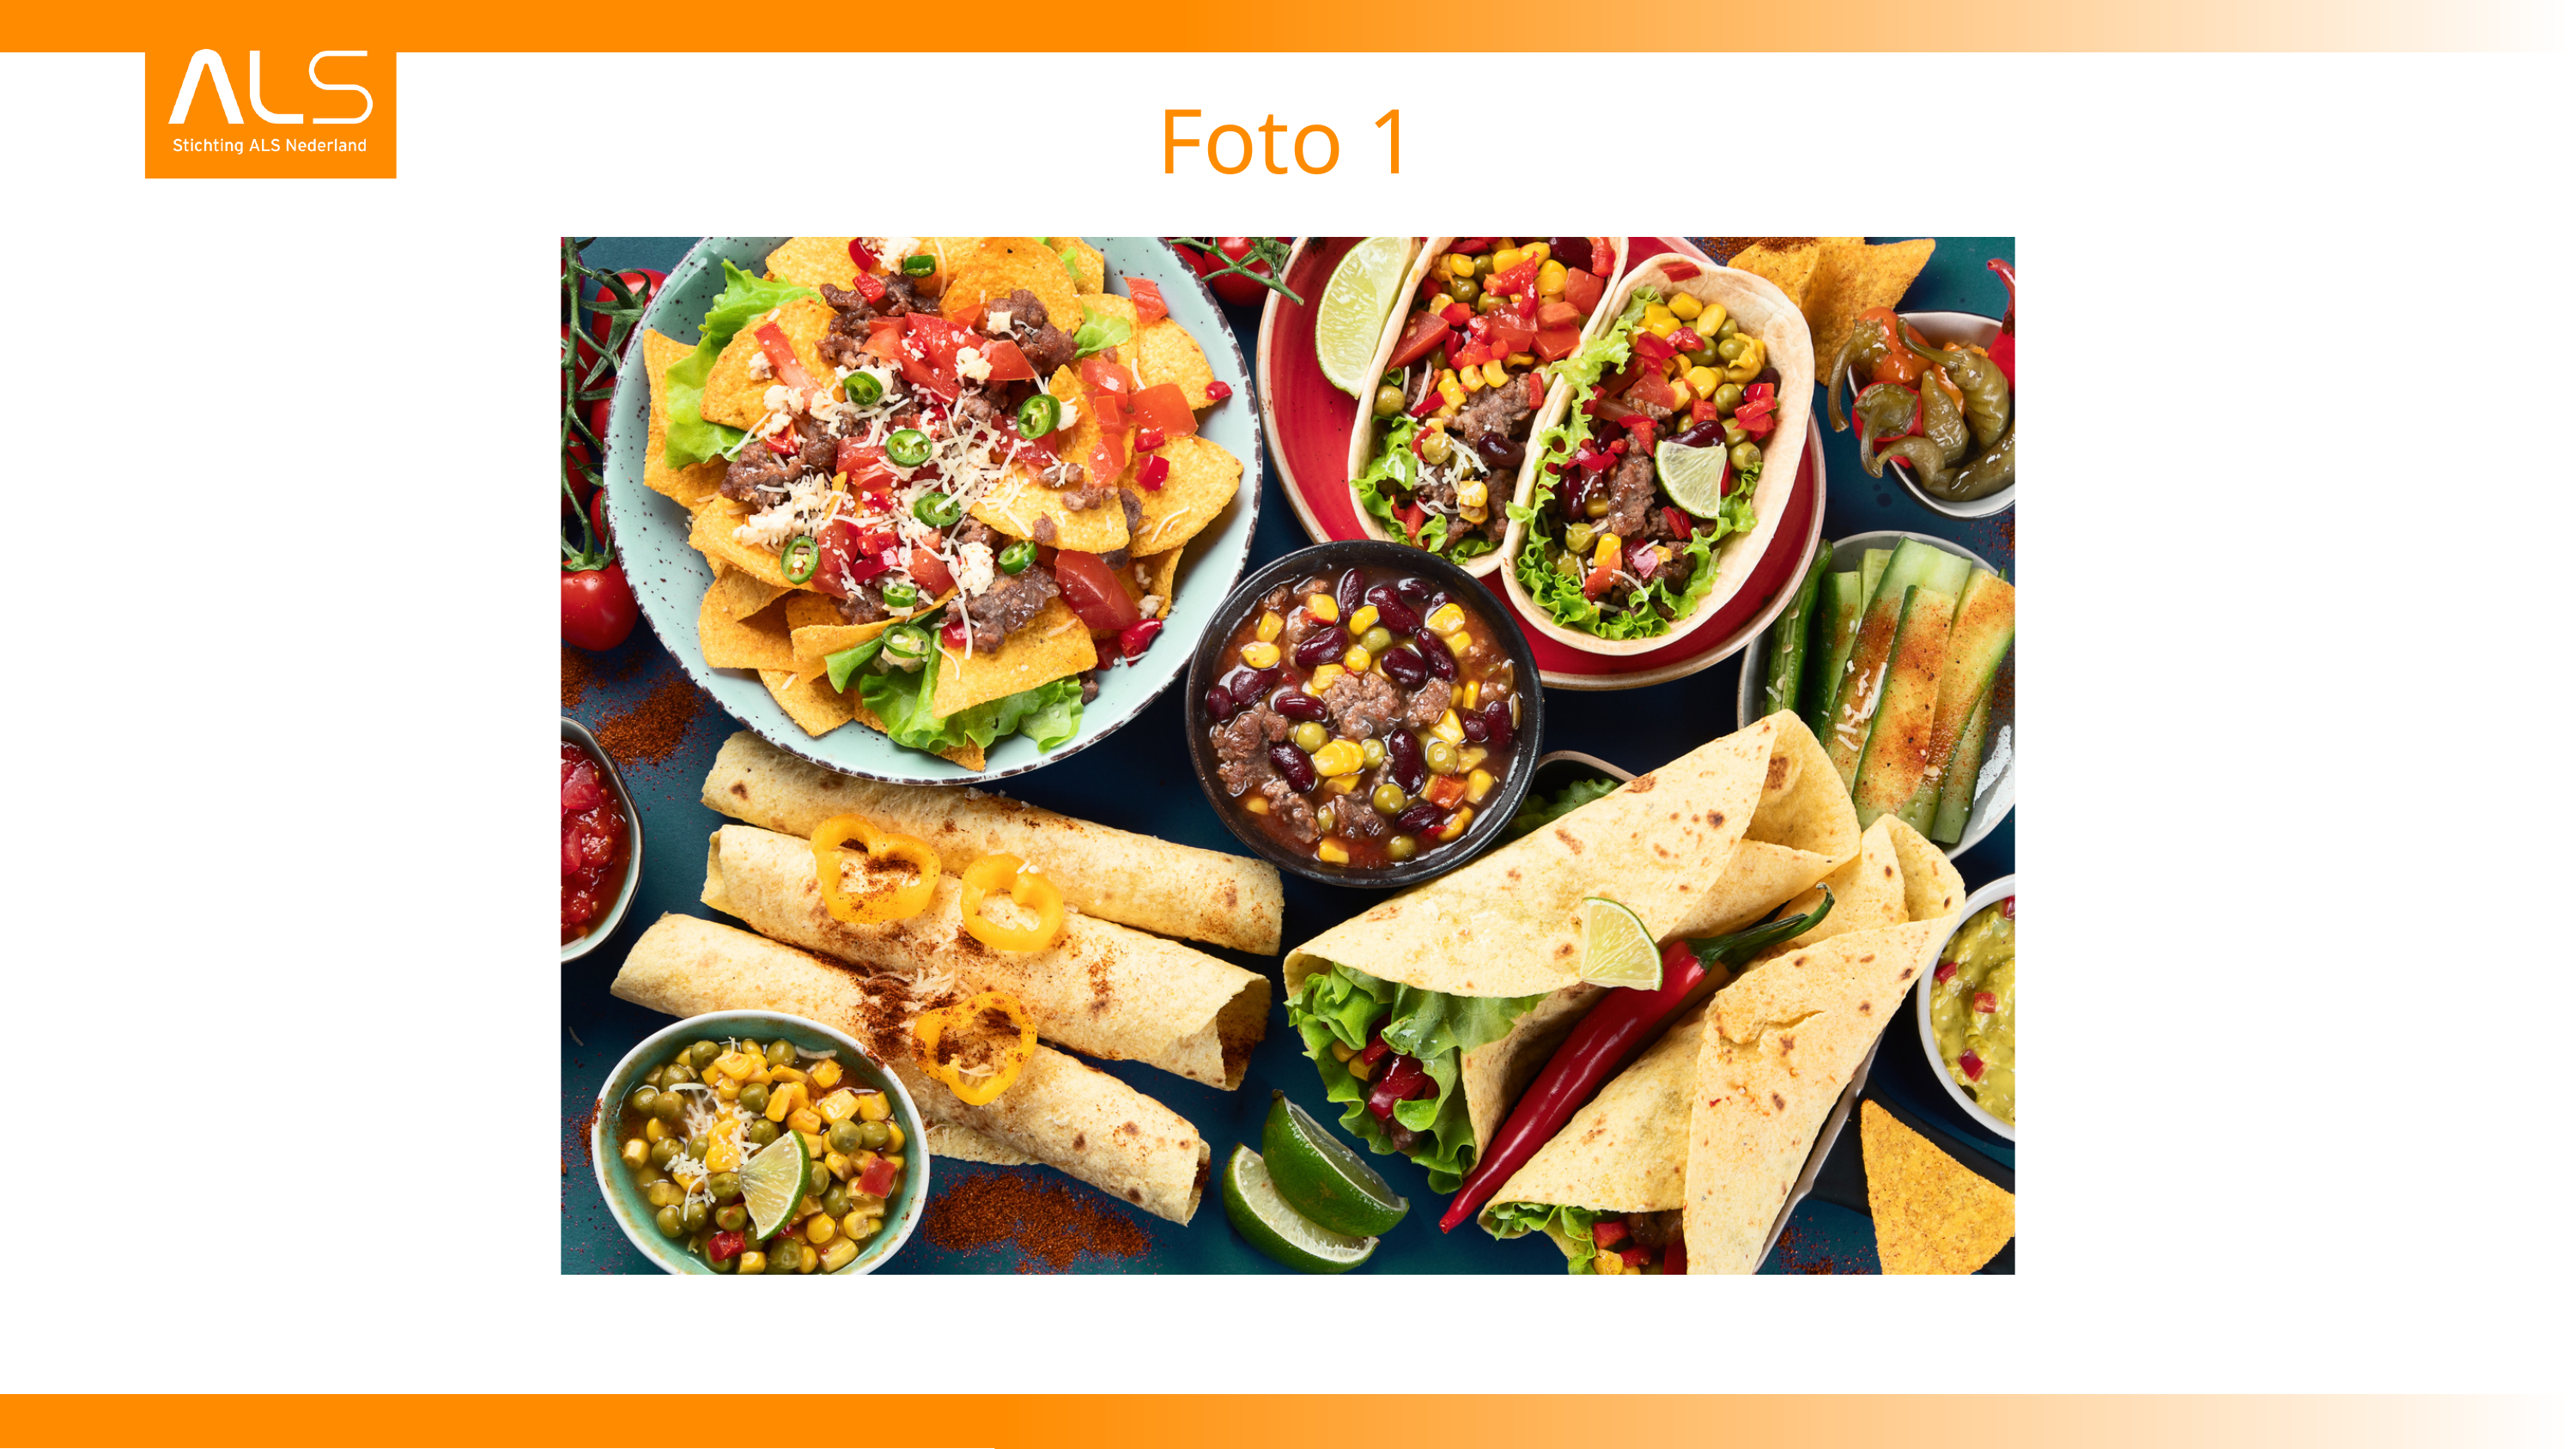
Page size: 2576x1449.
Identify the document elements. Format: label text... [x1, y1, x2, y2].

text_box [561, 237, 2015, 1275]
text_box Foto 1 [0, 91, 2576, 192]
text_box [994, 1393, 2576, 1449]
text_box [0, 0, 1173, 53]
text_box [1175, 0, 2576, 53]
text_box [0, 1393, 994, 1449]
text_box [144, 60, 397, 91]
